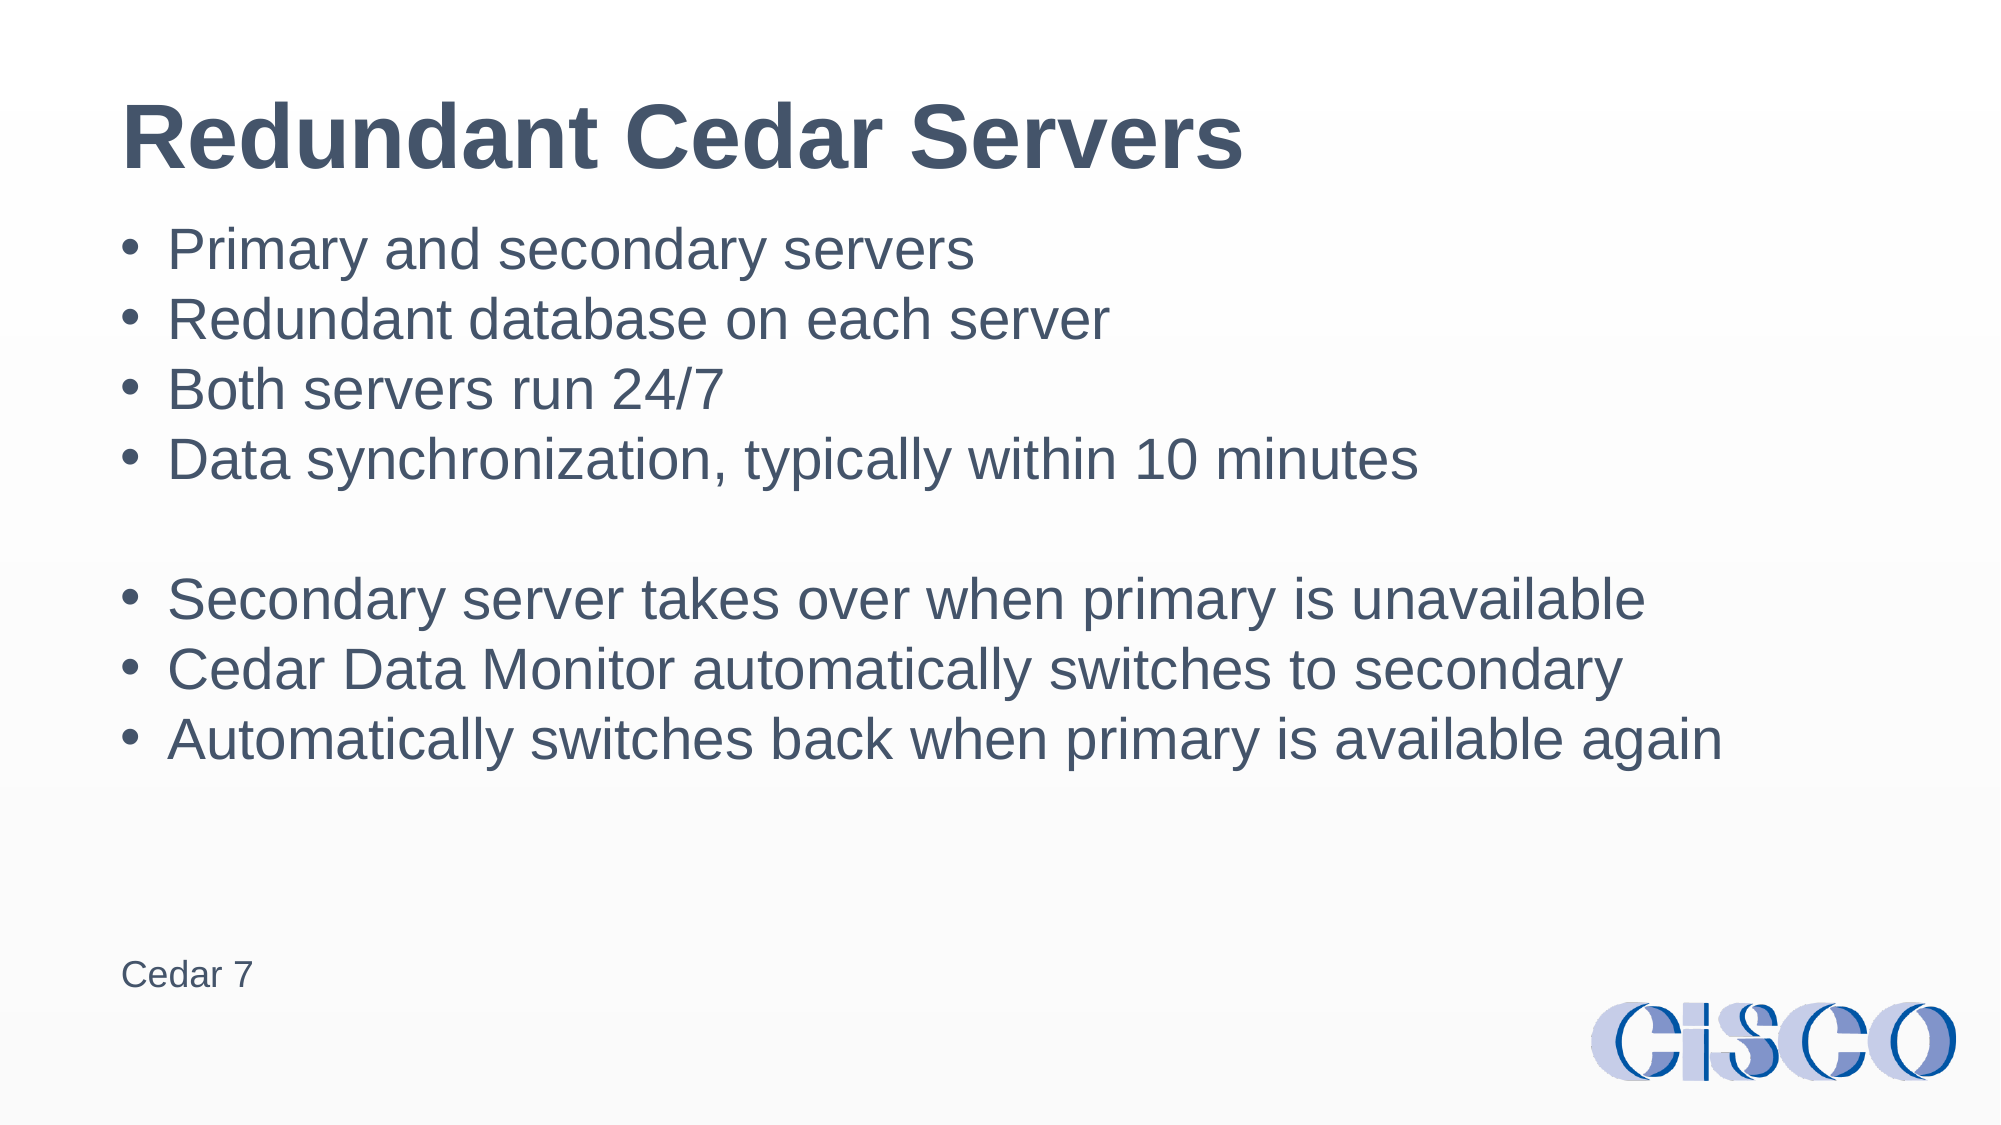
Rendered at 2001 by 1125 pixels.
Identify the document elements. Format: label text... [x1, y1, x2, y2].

title Redundant Cedar Servers [106, 74, 1649, 203]
text_box Primary and secondary servers Redundant database on each server Both servers run 24/7 Data synchronization, typically within 10 minutes Secondary server takes over when primary is unavailable Cedar Data Monitor automatically switches to secondary Automatically switches back when primary is available again [105, 203, 1794, 849]
picture [1574, 989, 1981, 1100]
text_box Cedar 7 [106, 942, 537, 1002]
